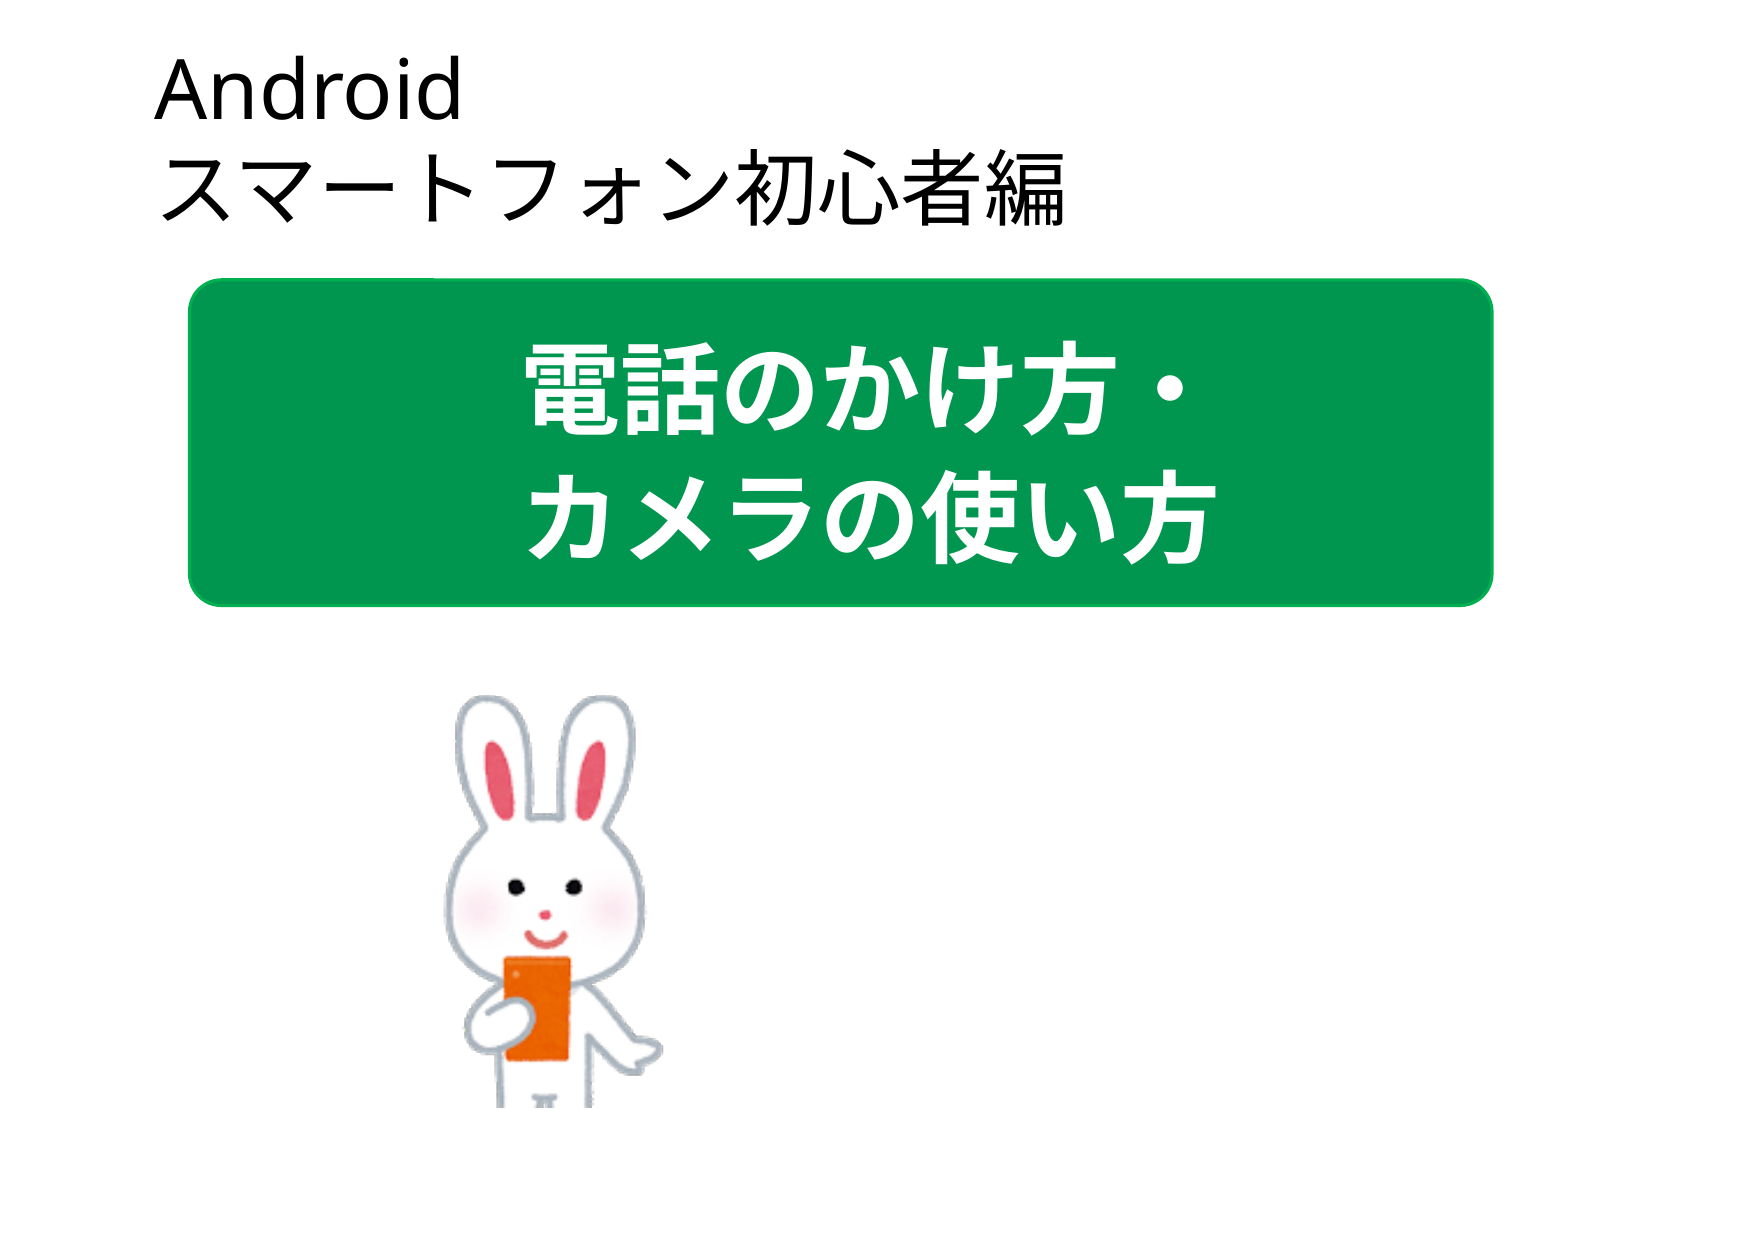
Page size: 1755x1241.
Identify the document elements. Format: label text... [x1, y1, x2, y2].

text_box [187, 277, 1495, 608]
text_box Android スマートフォン初心者編 [139, 29, 1204, 244]
picture [339, 695, 753, 1109]
text_box 電話のかけ方・ カメラの使い方 [505, 332, 1236, 585]
